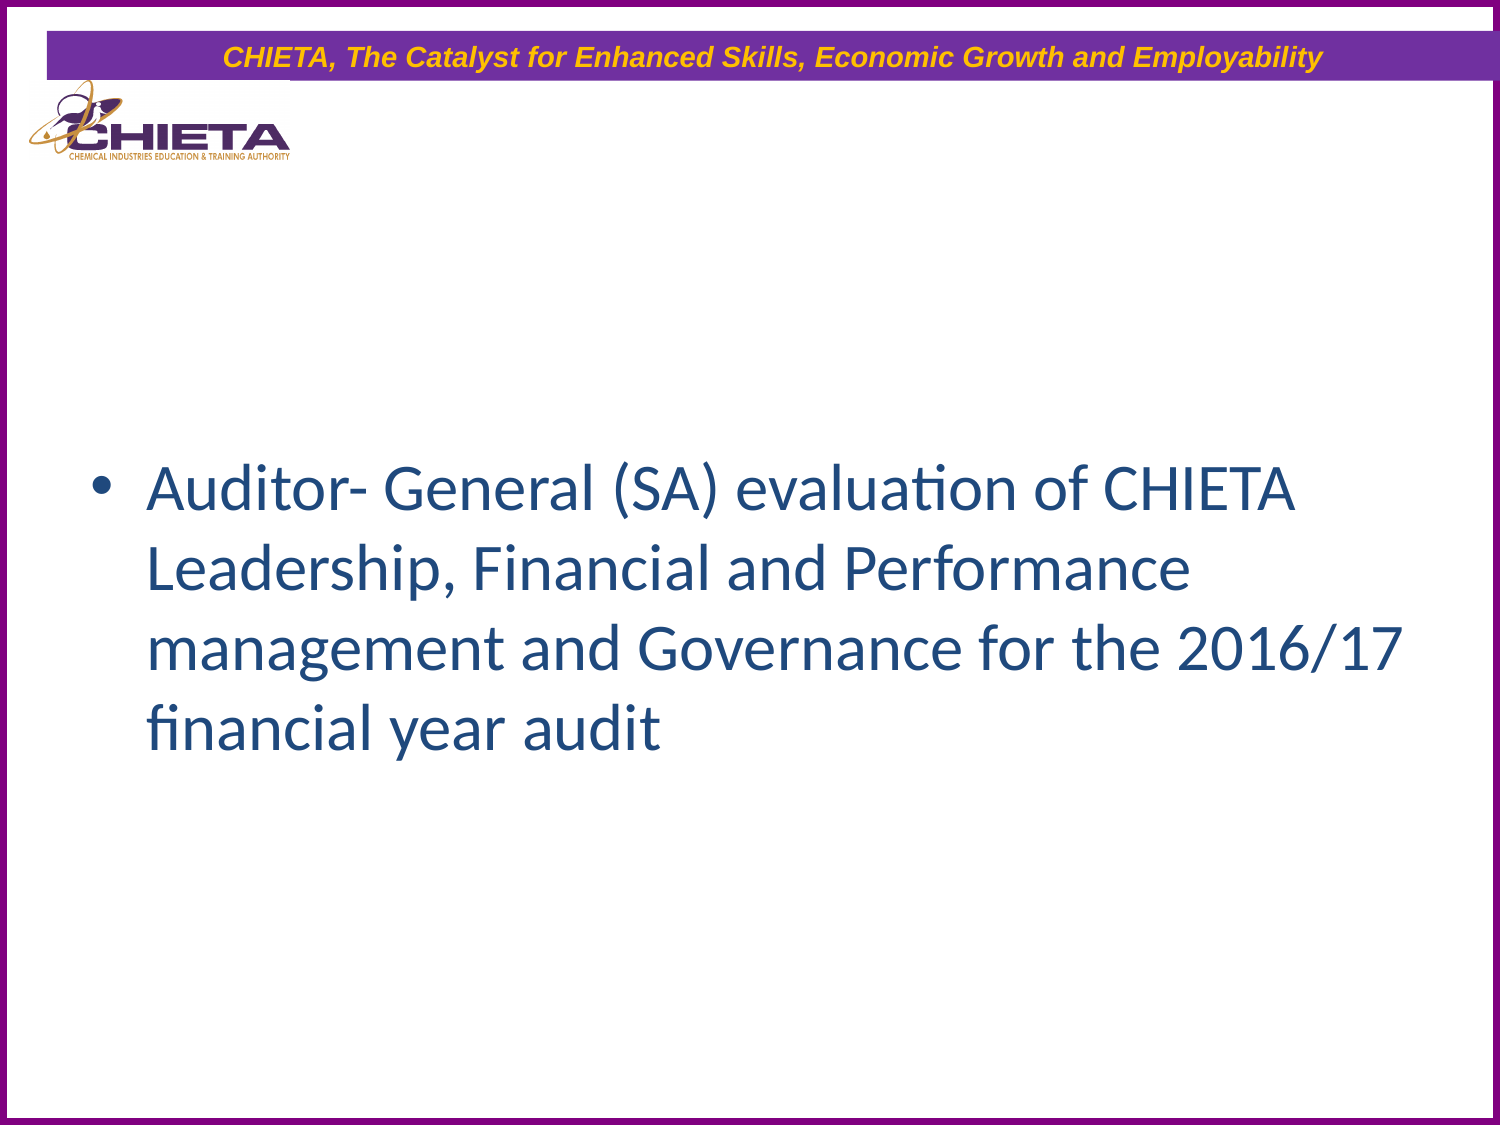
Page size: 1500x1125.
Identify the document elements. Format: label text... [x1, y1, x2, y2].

picture [29, 80, 290, 160]
list Auditor- General (SA) evaluation of CHIETA Leadership, Financial and Performance management and Governance for the 2016/17 financial year audit [75, 349, 1425, 1005]
